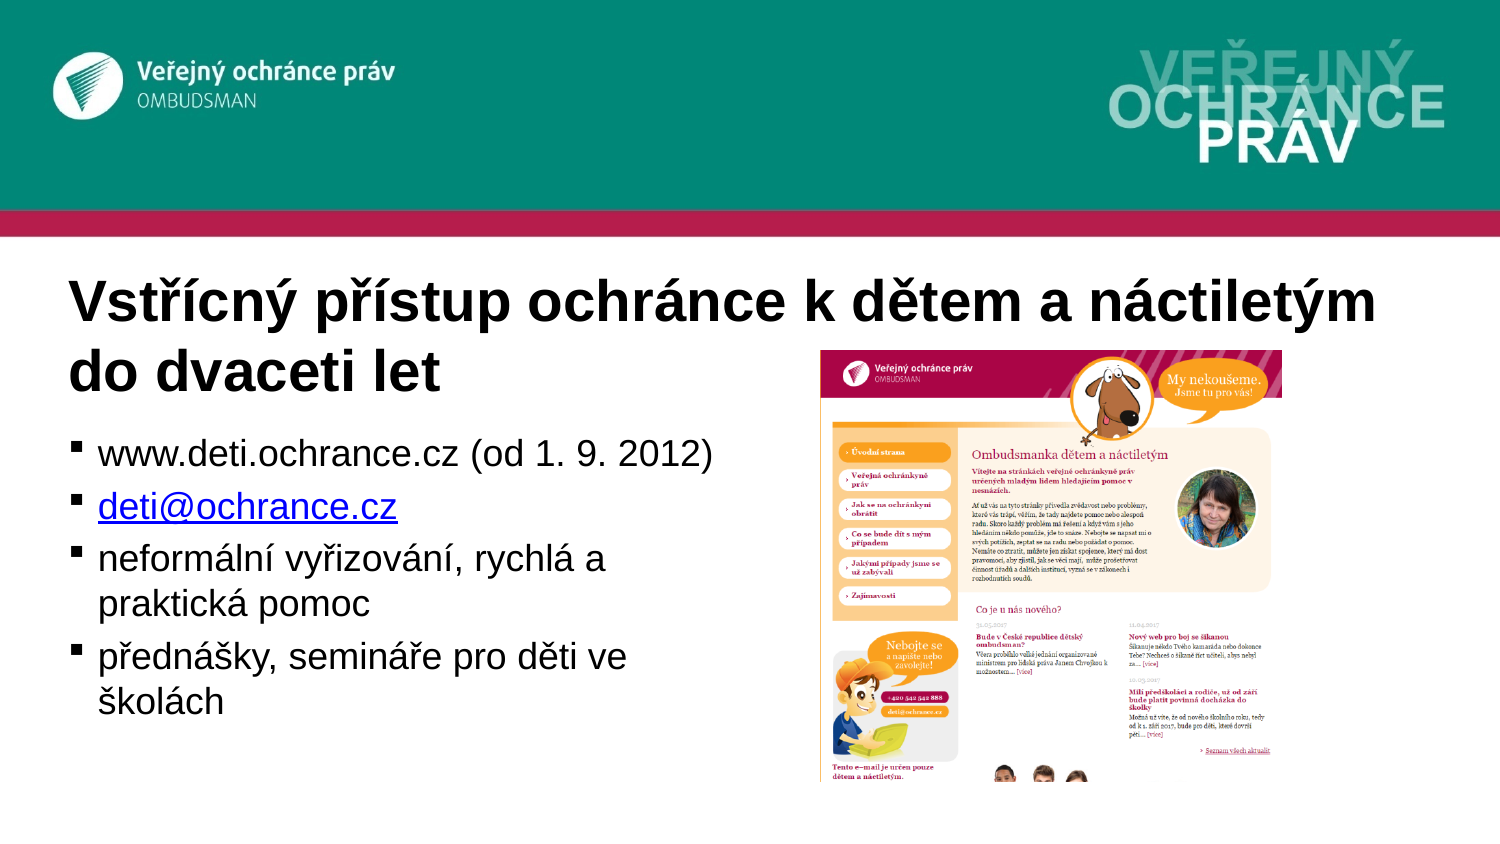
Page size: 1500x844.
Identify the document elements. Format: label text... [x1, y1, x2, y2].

list www.deti.ochrance.cz (od 1. 9. 2012) deti@ochrance.cz neformální vyřizování, rychlá a praktická pomoc přednášky, semináře pro děti ve školách [53, 421, 739, 741]
picture [0, 0, 1500, 799]
title Vstřícný přístup ochránce k dětem a náctiletým do dvaceti let [53, 268, 1404, 399]
